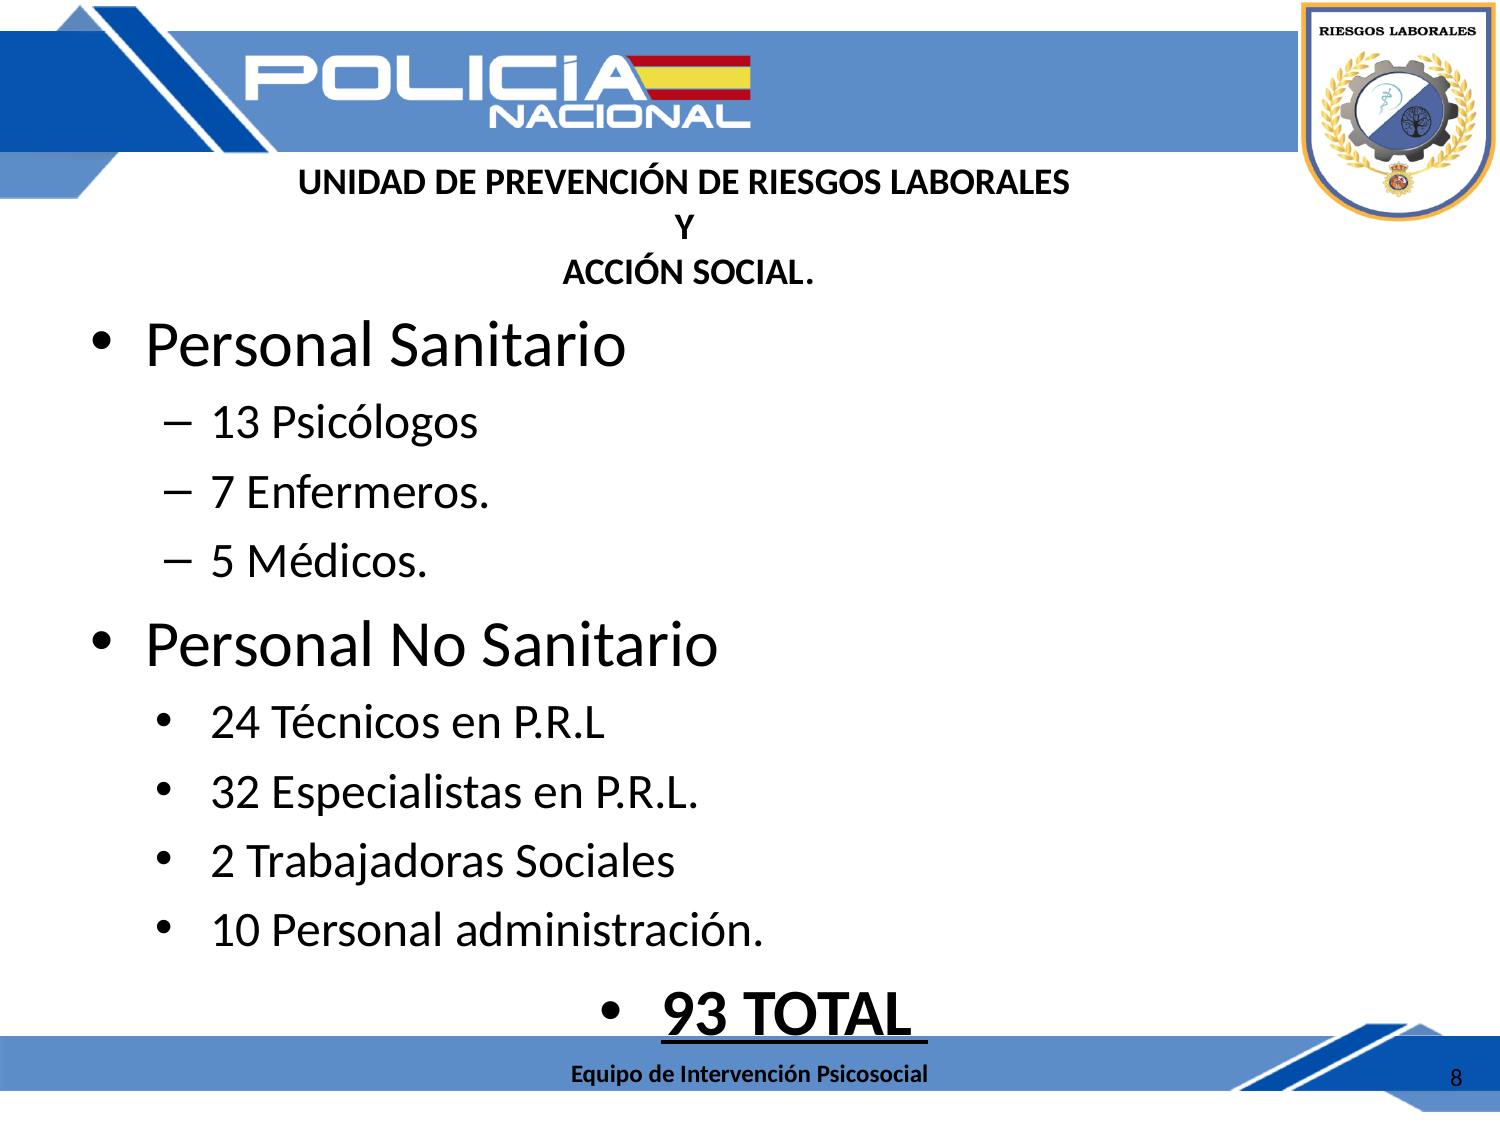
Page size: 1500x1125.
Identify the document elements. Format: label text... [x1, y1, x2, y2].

title Unidad de Prevención de Riesgos Laborales y acción social. [76, 164, 1301, 305]
picture [0, 0, 1500, 1125]
slide_number 8 [1364, 1046, 1478, 1107]
list Personal Sanitario 13 Psicólogos 7 Enfermeros. 5 Médicos. Personal No Sanitario 24 Técnicos en P.R.L 32 Especialistas en P.R.L. 2 Trabajadoras Sociales 10 Personal administración. 93 TOTAL [75, 292, 1459, 1059]
footer Equipo de Intervención Psicosocial [512, 1042, 988, 1103]
